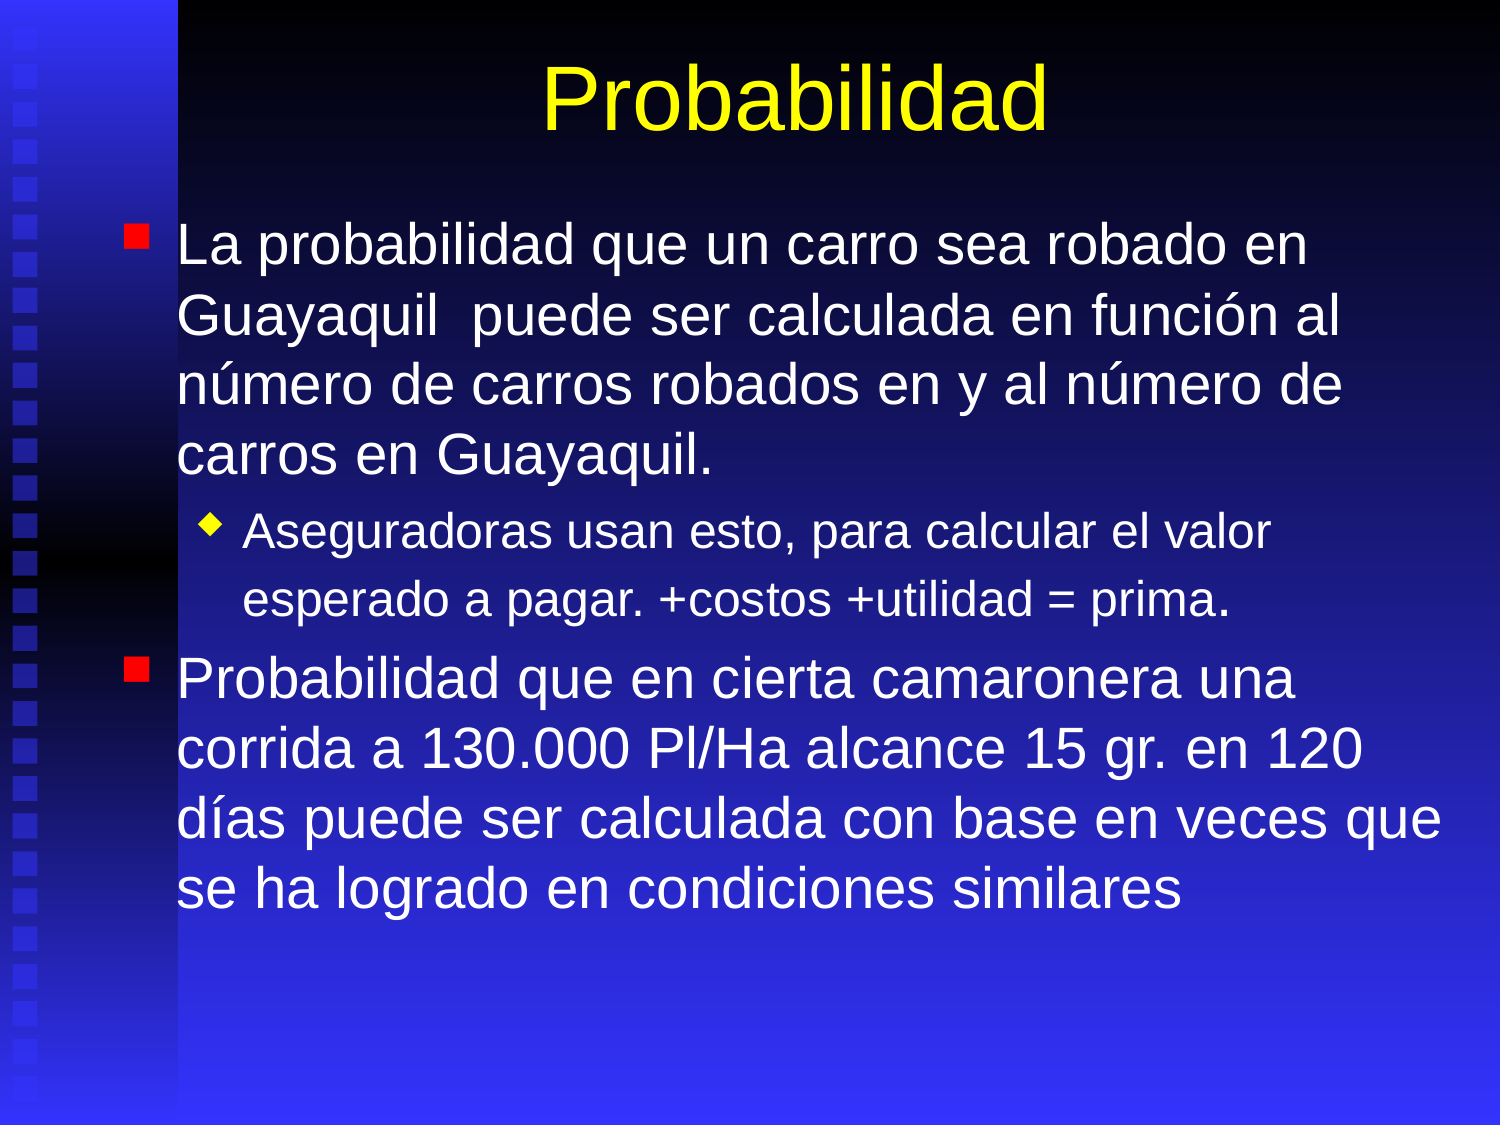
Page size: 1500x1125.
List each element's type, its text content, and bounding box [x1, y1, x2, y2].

list La probabilidad que un carro sea robado en Guayaquil puede ser calculada en función al número de carros robados en y al número de carros en Guayaquil. Aseguradoras usan esto, para calcular el valor esperado a pagar. +costos +utilidad = prima. Probabilidad que en cierta camaronera una corrida a 130.000 Pl/Ha alcance 15 gr. en 120 días puede ser calculada con base en veces que se ha logrado en condiciones similares [105, 198, 1468, 1079]
title Probabilidad [128, 0, 1463, 188]
